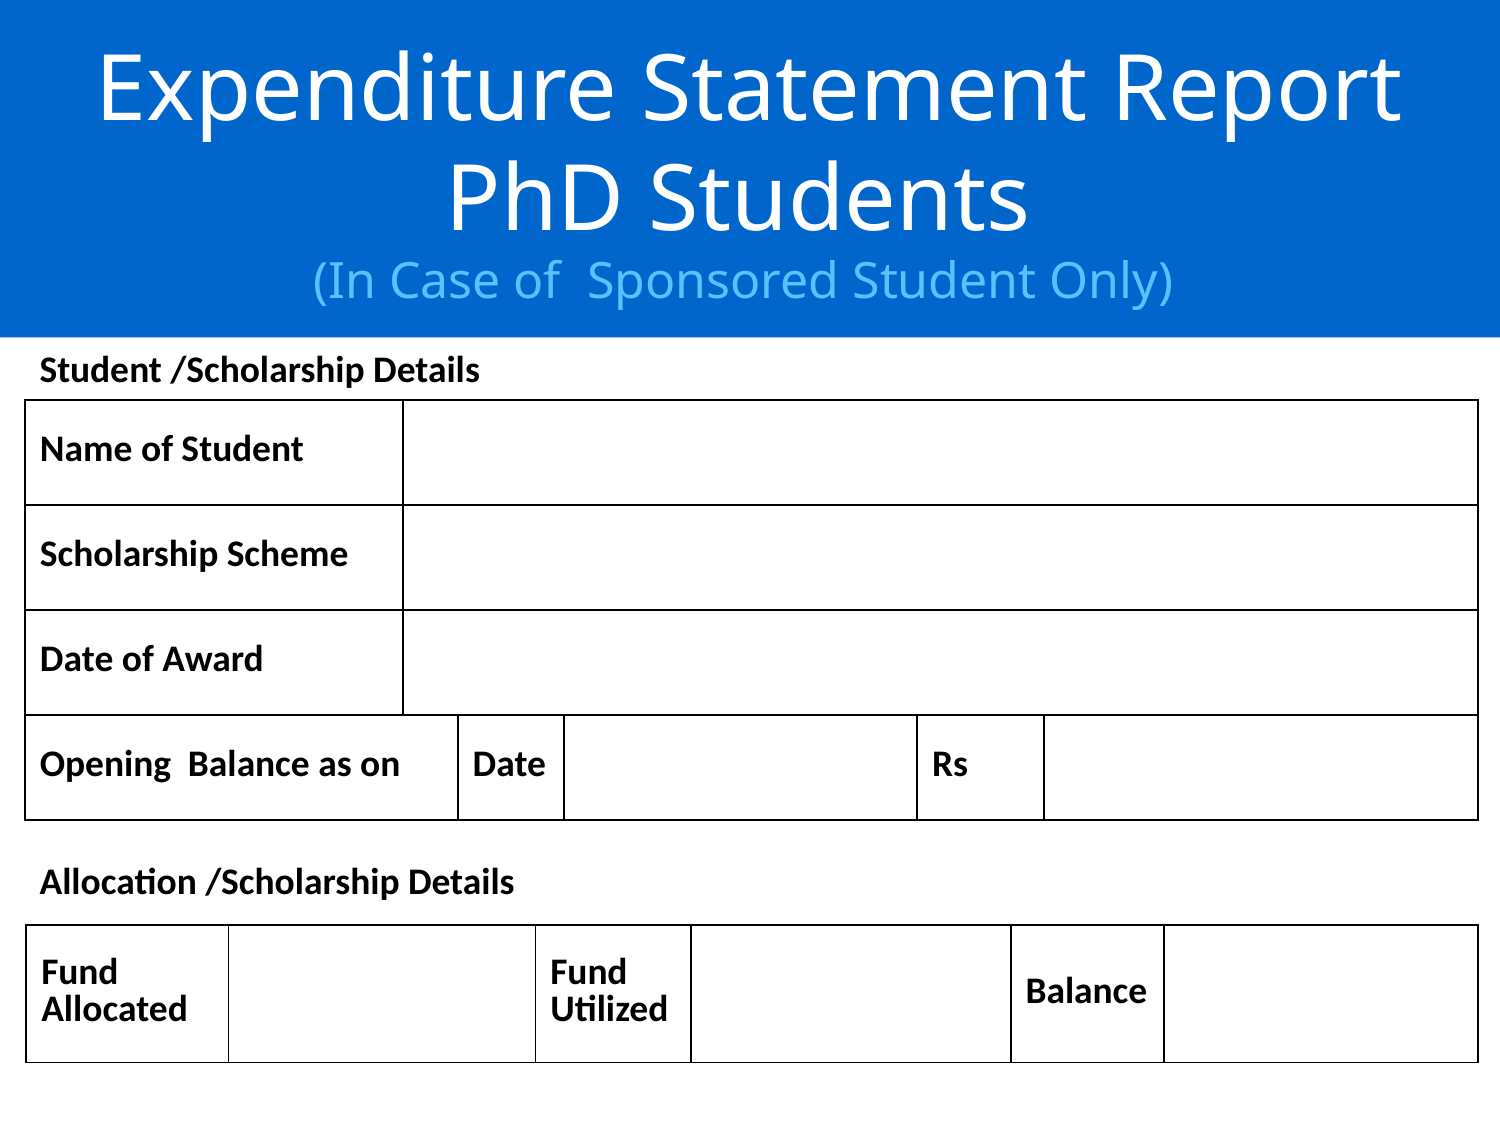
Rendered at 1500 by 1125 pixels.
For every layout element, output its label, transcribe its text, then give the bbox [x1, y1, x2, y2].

table_header Fund Allocated [27, 926, 228, 1062]
table_cell Date [459, 716, 563, 819]
table_cell [404, 611, 1477, 714]
table_cell [565, 716, 916, 819]
text_box Expenditure Statement Report PhD Students (In Case of Sponsored Student Only) [0, 0, 1500, 338]
text_box Allocation /Scholarship Details [24, 849, 688, 910]
table_cell Rs [918, 716, 1043, 819]
table_header [404, 401, 1477, 504]
table_cell [404, 506, 1477, 609]
table_cell [1045, 716, 1477, 819]
table_header [229, 926, 535, 1062]
table_header [1165, 926, 1477, 1062]
table_header Fund Utilized [536, 926, 690, 1062]
text_box Student /Scholarship Details [24, 337, 688, 398]
table_cell Date of Award [26, 611, 402, 714]
table_cell Scholarship Scheme [26, 506, 402, 609]
table_header Balance [1012, 926, 1163, 1062]
table_header Name of Student [26, 401, 402, 504]
table_cell Opening Balance as on [26, 716, 457, 819]
table_header [692, 926, 1010, 1062]
